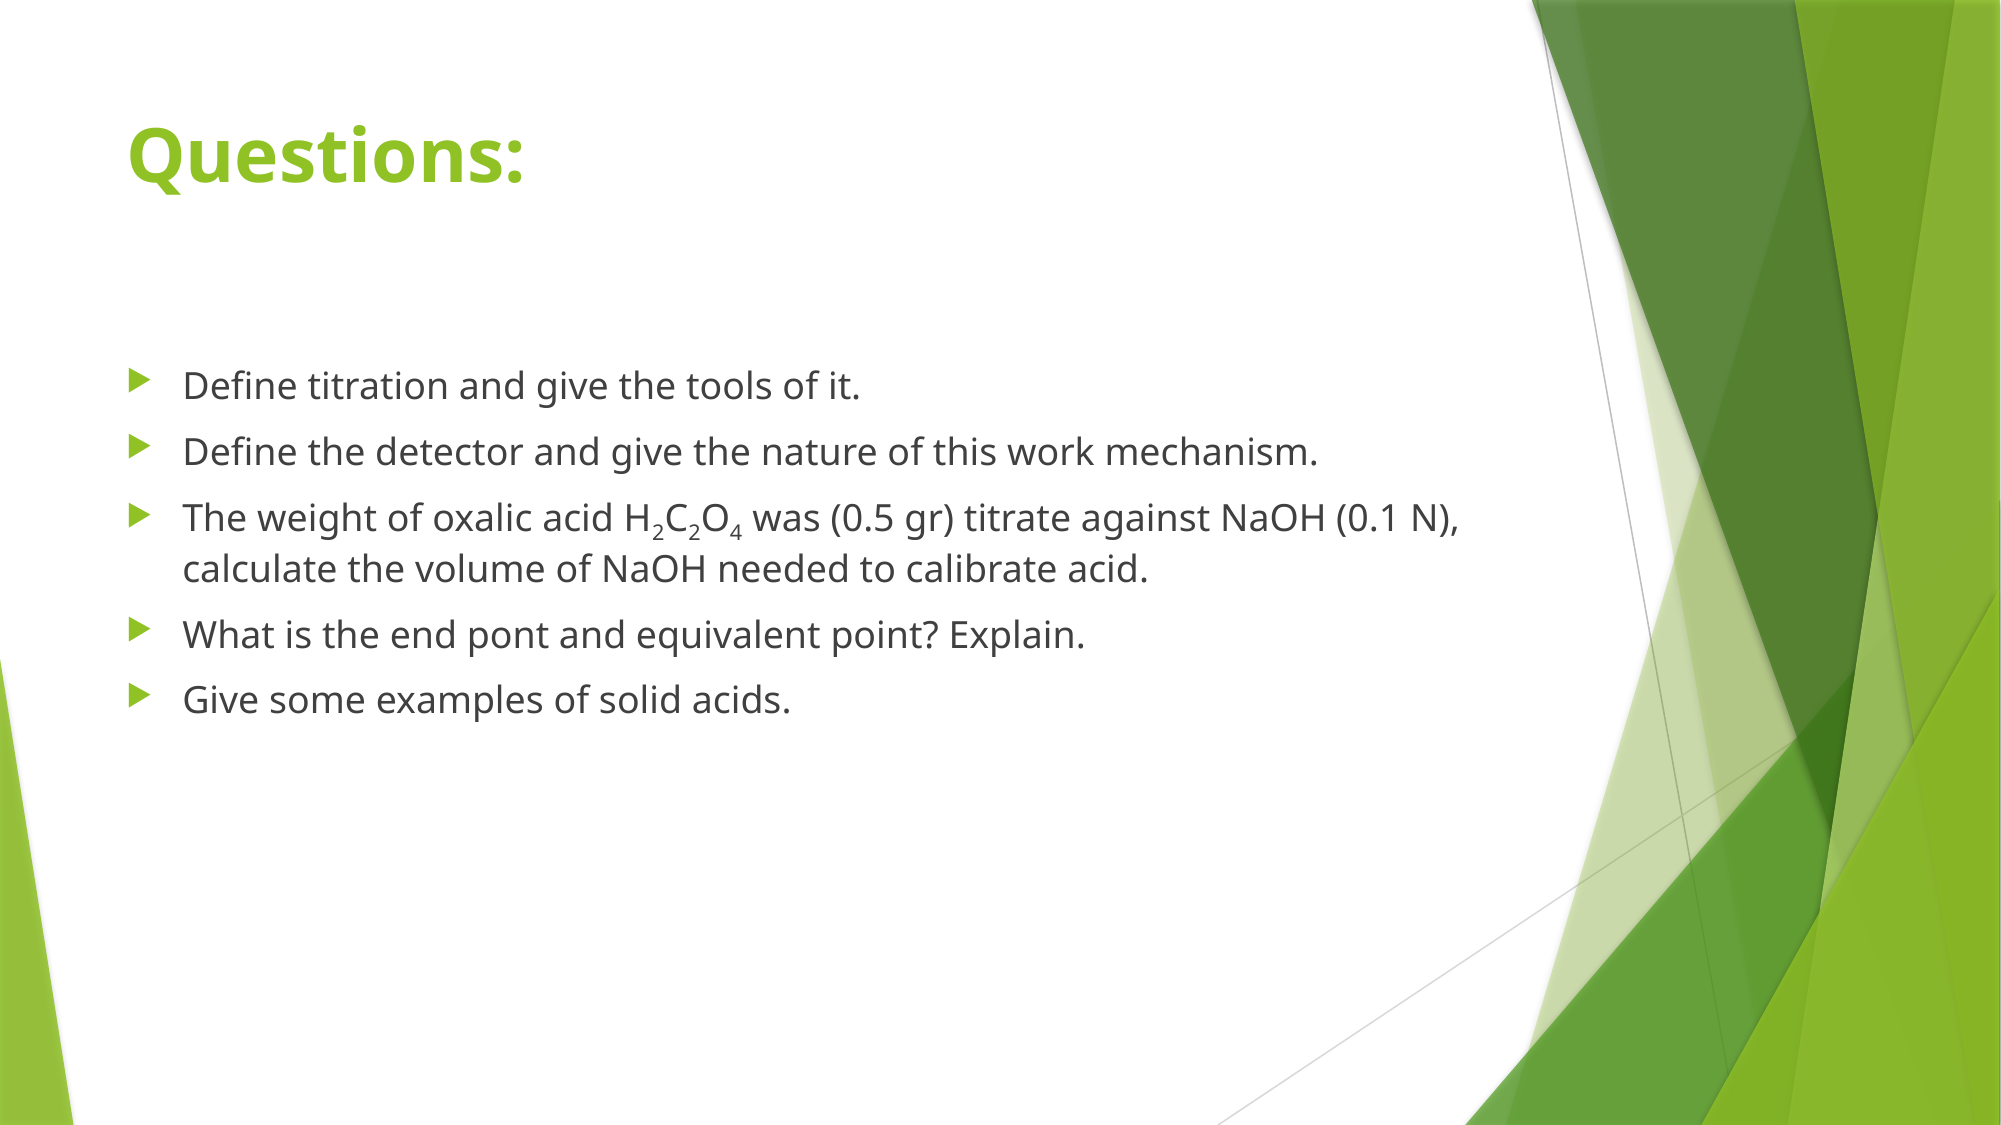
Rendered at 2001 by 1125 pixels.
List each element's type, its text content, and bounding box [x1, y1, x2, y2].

title Questions: [111, 99, 1522, 317]
list Define titration and give the tools of it. Define the detector and give the nature of this work mechanism. The weight of oxalic acid H2C2O4 was (0.5 gr) titrate against NaOH (0.1 N), calculate the volume of NaOH needed to calibrate acid. What is the end pont and equivalent point? Explain. Give some examples of solid acids. [111, 354, 1522, 992]
